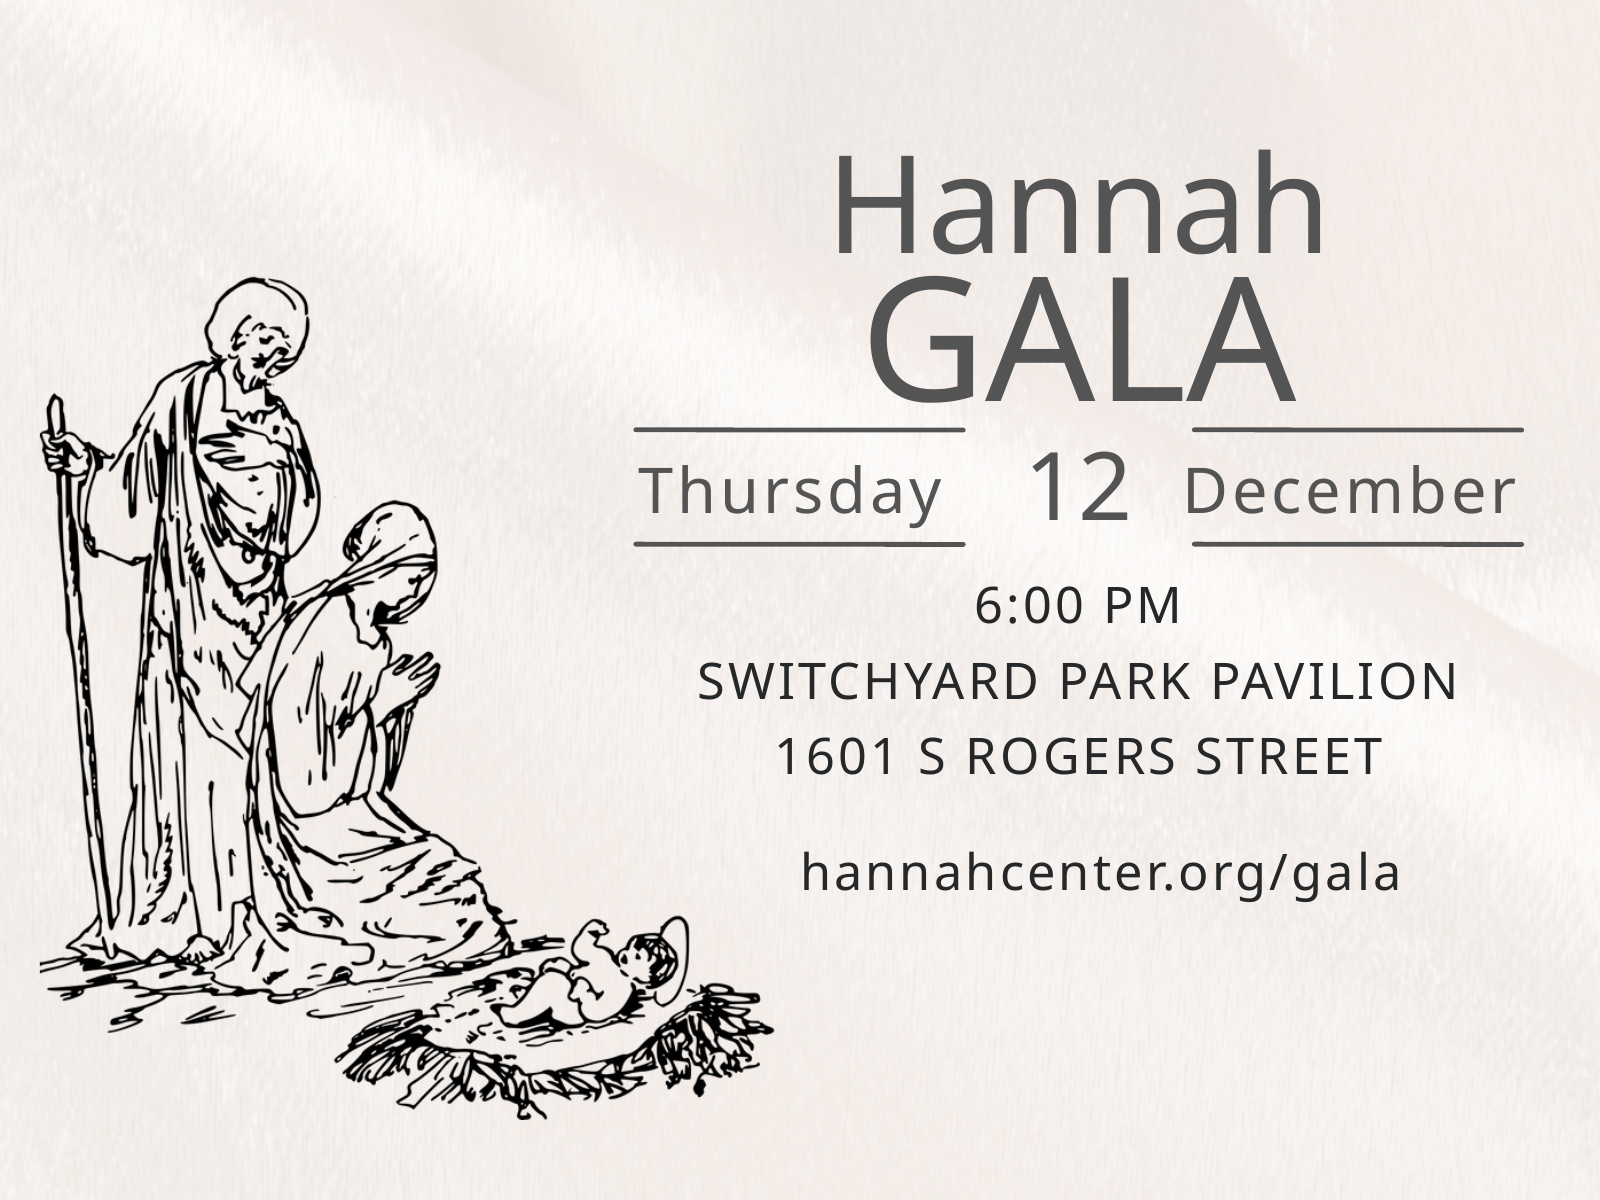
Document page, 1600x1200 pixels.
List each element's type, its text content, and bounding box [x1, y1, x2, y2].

text_box hannahcenter.org/gala [695, 824, 1507, 901]
text_box GALA [776, 281, 1565, 436]
text_box [39, 239, 776, 1120]
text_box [635, 429, 1522, 549]
text_box 6:00 PM SWITCHYARD PARK PAVILION 1601 S ROGERS STREET [776, 557, 1485, 785]
text_box Thursday [624, 450, 630, 526]
text_box Hannah [593, 0, 1565, 281]
text_box [0, 0, 1600, 1200]
